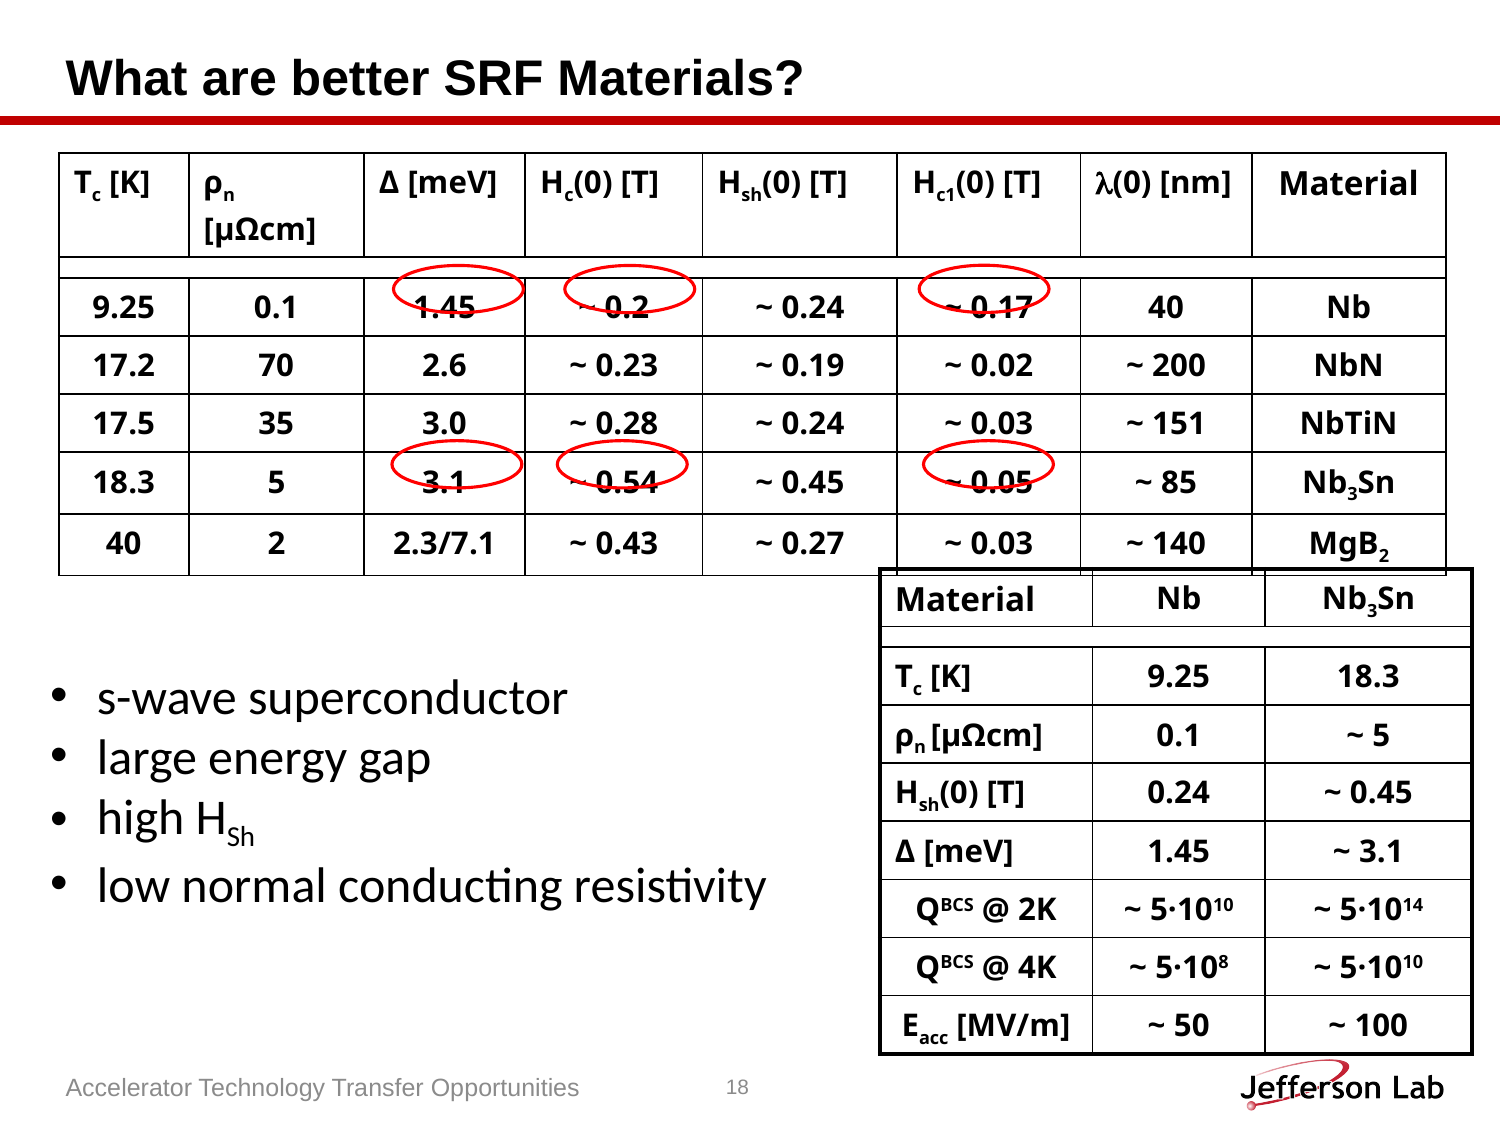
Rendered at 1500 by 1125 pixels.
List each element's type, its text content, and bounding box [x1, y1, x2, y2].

table_cell 35 [190, 395, 363, 451]
table_header Material [882, 571, 1092, 626]
table_cell 9.25 [60, 279, 188, 335]
table_cell 1.45 [365, 279, 524, 335]
table_cell ~ 0.27 [703, 515, 896, 575]
table_cell [882, 627, 1470, 646]
table_cell ~ 0.24 [703, 279, 896, 335]
table_cell ~ 85 [1081, 453, 1251, 513]
table_cell ~ 0.23 [526, 337, 702, 393]
table_cell Tc [K] [882, 648, 1092, 704]
table_cell 0.1 [1093, 706, 1264, 762]
table_header Nb3Sn [1266, 571, 1470, 626]
table_cell ~ 0.2 [526, 279, 702, 335]
table_cell 0.24 [1093, 764, 1264, 820]
table_cell ~ 151 [1081, 395, 1251, 451]
table_cell Eacc [MV/m] [882, 996, 1092, 1052]
table_cell ~ 0.19 [703, 337, 896, 393]
table_cell ~ 5 [1266, 706, 1470, 762]
table_cell ~ 5·1010 [1266, 938, 1470, 995]
text_box [564, 264, 696, 314]
text_box [556, 440, 688, 489]
table_header (0) [nm] [1081, 154, 1251, 256]
picture [1238, 1056, 1457, 1122]
table_cell 40 [60, 515, 188, 575]
table_cell MgB2 [1253, 515, 1445, 567]
slide_number 18 [693, 1060, 782, 1111]
table_cell 70 [190, 337, 363, 393]
table_cell [60, 258, 1445, 277]
table_header Material [1253, 154, 1445, 256]
table_cell QBCS @ 2K [882, 880, 1092, 937]
table_cell ~ 0.45 [1266, 764, 1470, 820]
table_cell ~ 0.05 [898, 453, 1080, 513]
table_cell ~ 0.03 [898, 395, 1080, 451]
text_box s-wave superconductor large energy gap high HSh low normal conducting resistivity [35, 656, 878, 980]
table_header Hc1(0) [T] [898, 154, 1080, 256]
table_cell 3.0 [365, 395, 524, 451]
table_cell 40 [1081, 279, 1251, 335]
table_cell ~ 0.03 [898, 515, 1080, 567]
table_cell ~ 0.28 [526, 395, 702, 451]
table_cell 18.3 [60, 453, 188, 513]
table_cell ~ 5·108 [1093, 938, 1264, 995]
table_cell 17.5 [60, 395, 188, 451]
table_cell Nb3Sn [1253, 453, 1445, 513]
table_cell Nb [1253, 279, 1445, 335]
table_cell NbN [1253, 337, 1445, 393]
table_cell 1.45 [1093, 822, 1264, 879]
table_header Δ [meV] [365, 154, 524, 256]
table_cell ~ 5·1010 [1093, 880, 1264, 937]
table_cell ~ 100 [1266, 996, 1470, 1052]
table_cell NbTiN [1253, 395, 1445, 451]
table_cell 2 [190, 515, 363, 575]
text_box [918, 264, 1050, 313]
table_header Tc [K] [60, 154, 188, 256]
table_cell Δ [meV] [882, 822, 1092, 879]
footer Accelerator Technology Transfer Opportunities [50, 1060, 694, 1112]
table_cell ~ 5·1014 [1266, 880, 1470, 937]
table_cell 3.1 [365, 453, 524, 513]
table_cell 2.3/7.1 [365, 515, 524, 575]
text_box [922, 440, 1054, 489]
table_header Hc(0) [T] [526, 154, 702, 256]
table_cell ~ 0.24 [703, 395, 896, 451]
table_cell 17.2 [60, 337, 188, 393]
table_cell ~ 140 [1081, 515, 1251, 567]
table_cell Hsh(0) [T] [882, 764, 1092, 820]
table_cell 0.1 [190, 279, 363, 335]
table_cell ~ 50 [1093, 996, 1264, 1052]
text_box [392, 264, 524, 314]
table_cell QBCS @ 4K [882, 938, 1092, 995]
table_header Nb [1093, 571, 1264, 626]
table_cell ~ 0.43 [526, 515, 702, 575]
title What are better SRF Materials? [50, 39, 1440, 120]
table_cell 9.25 [1093, 648, 1264, 704]
table_cell ρn [μΩcm] [882, 706, 1092, 762]
table_cell 18.3 [1266, 648, 1470, 704]
table_cell 2.6 [365, 337, 524, 393]
table_header Hsh(0) [T] [703, 154, 896, 256]
table_header ρn [μΩcm] [190, 154, 363, 256]
table_cell ~ 0.54 [526, 453, 702, 513]
text_box [391, 440, 523, 489]
table_cell ~ 200 [1081, 337, 1251, 393]
table_cell ~ 0.02 [898, 337, 1080, 393]
table_cell ~ 3.1 [1266, 822, 1470, 879]
table_cell ~ 0.17 [898, 279, 1080, 335]
table_cell ~ 0.45 [703, 453, 896, 513]
table_cell 5 [190, 453, 363, 513]
